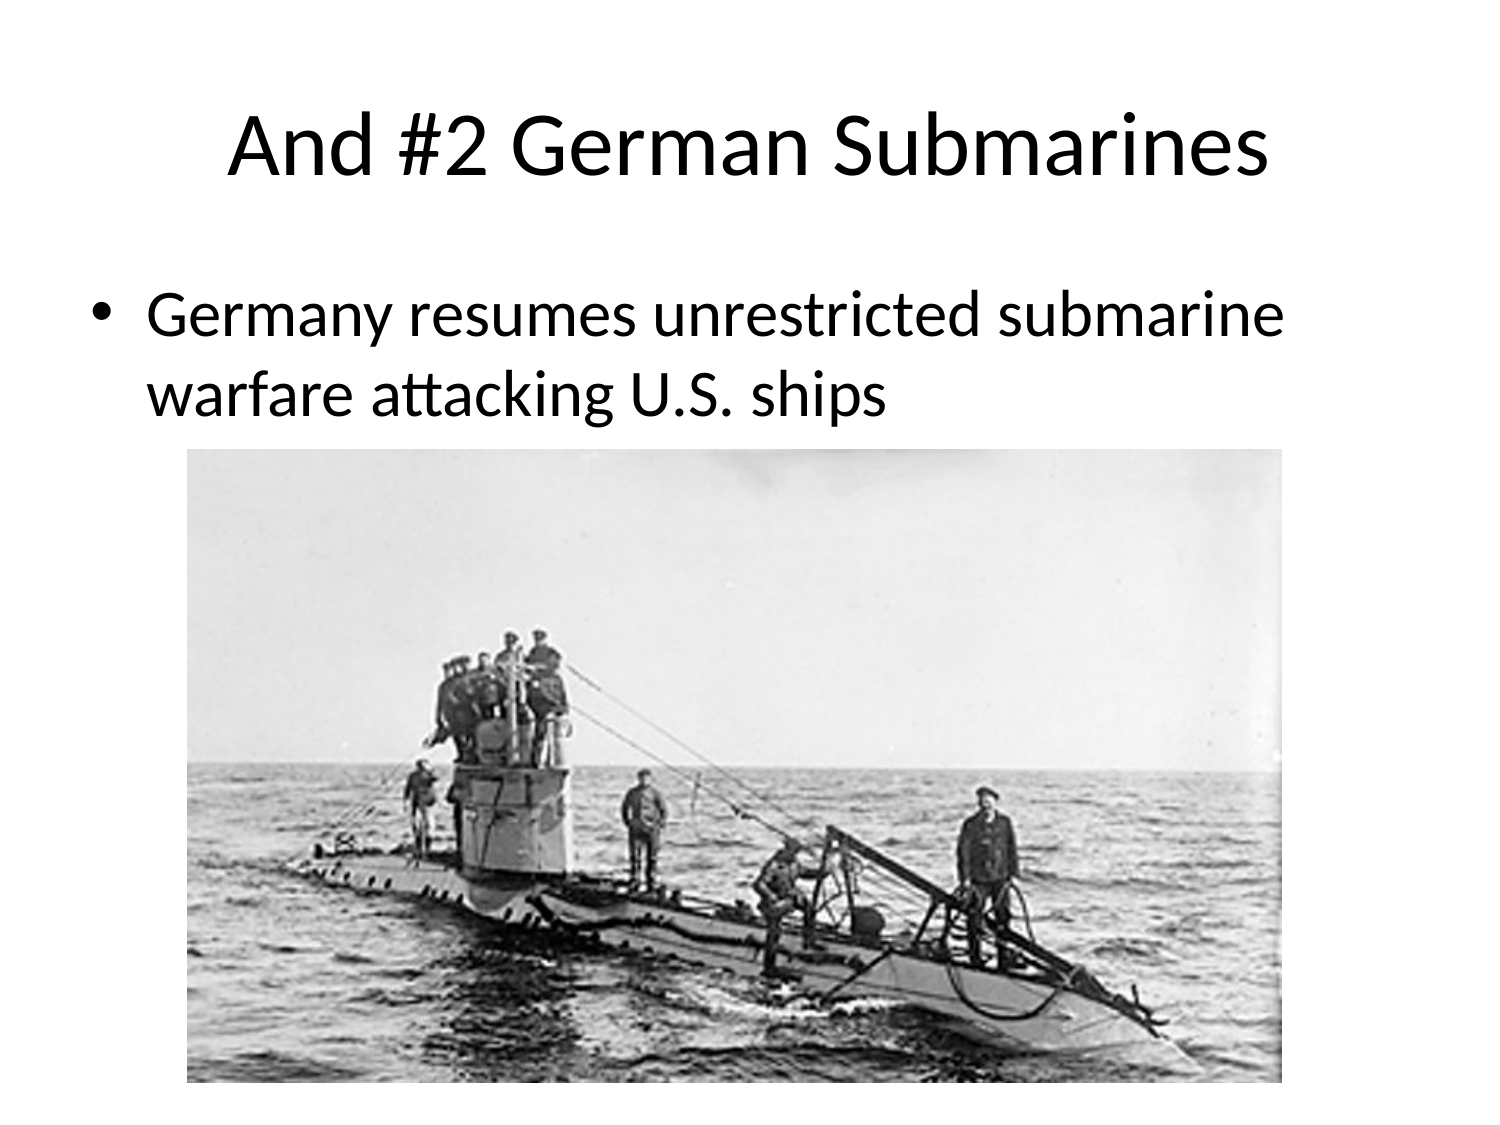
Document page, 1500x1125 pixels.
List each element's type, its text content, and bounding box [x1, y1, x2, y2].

list Germany resumes unrestricted submarine warfare attacking U.S. ships [75, 262, 1425, 1005]
picture [187, 449, 1282, 1083]
title And #2 German Submarines [75, 45, 1425, 233]
